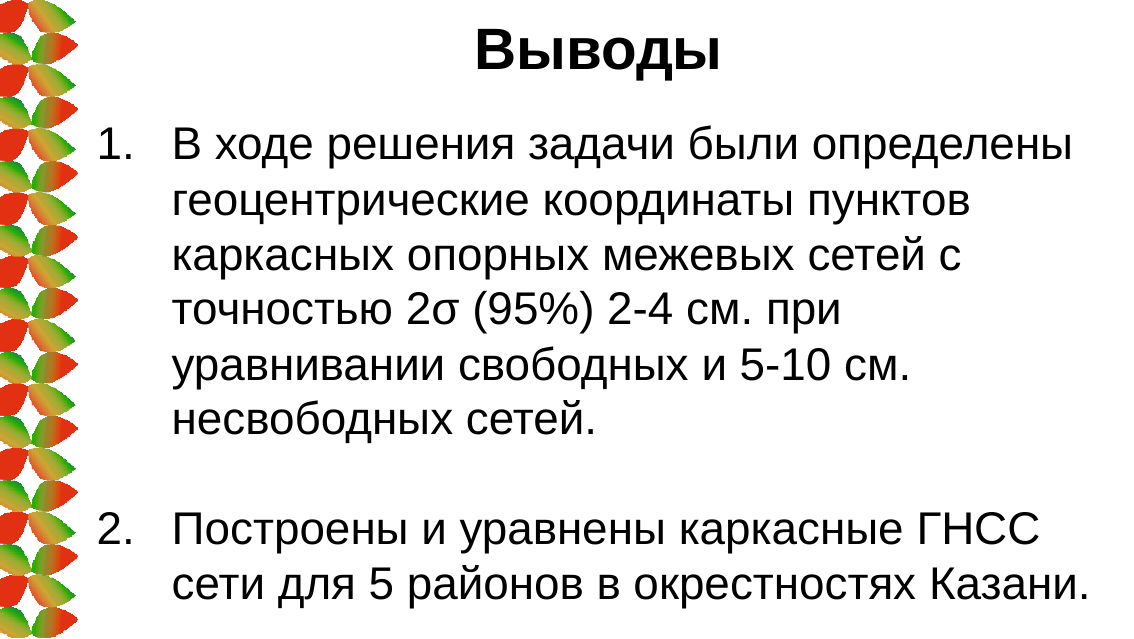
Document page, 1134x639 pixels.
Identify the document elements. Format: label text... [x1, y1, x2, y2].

text_box В ходе решения задачи были определены геоцентрические координаты пунктов каркасных опорных межевых сетей с точностью 2σ (95%) 2-4 см. при уравнивании свободных и 5-10 см. несвободных сетей. Построены и уравнены каркасные ГНСС сети для 5 районов в окрестностях Казани. [82, 106, 1132, 617]
text_box Выводы [459, 3, 738, 89]
picture [0, 0, 79, 638]
